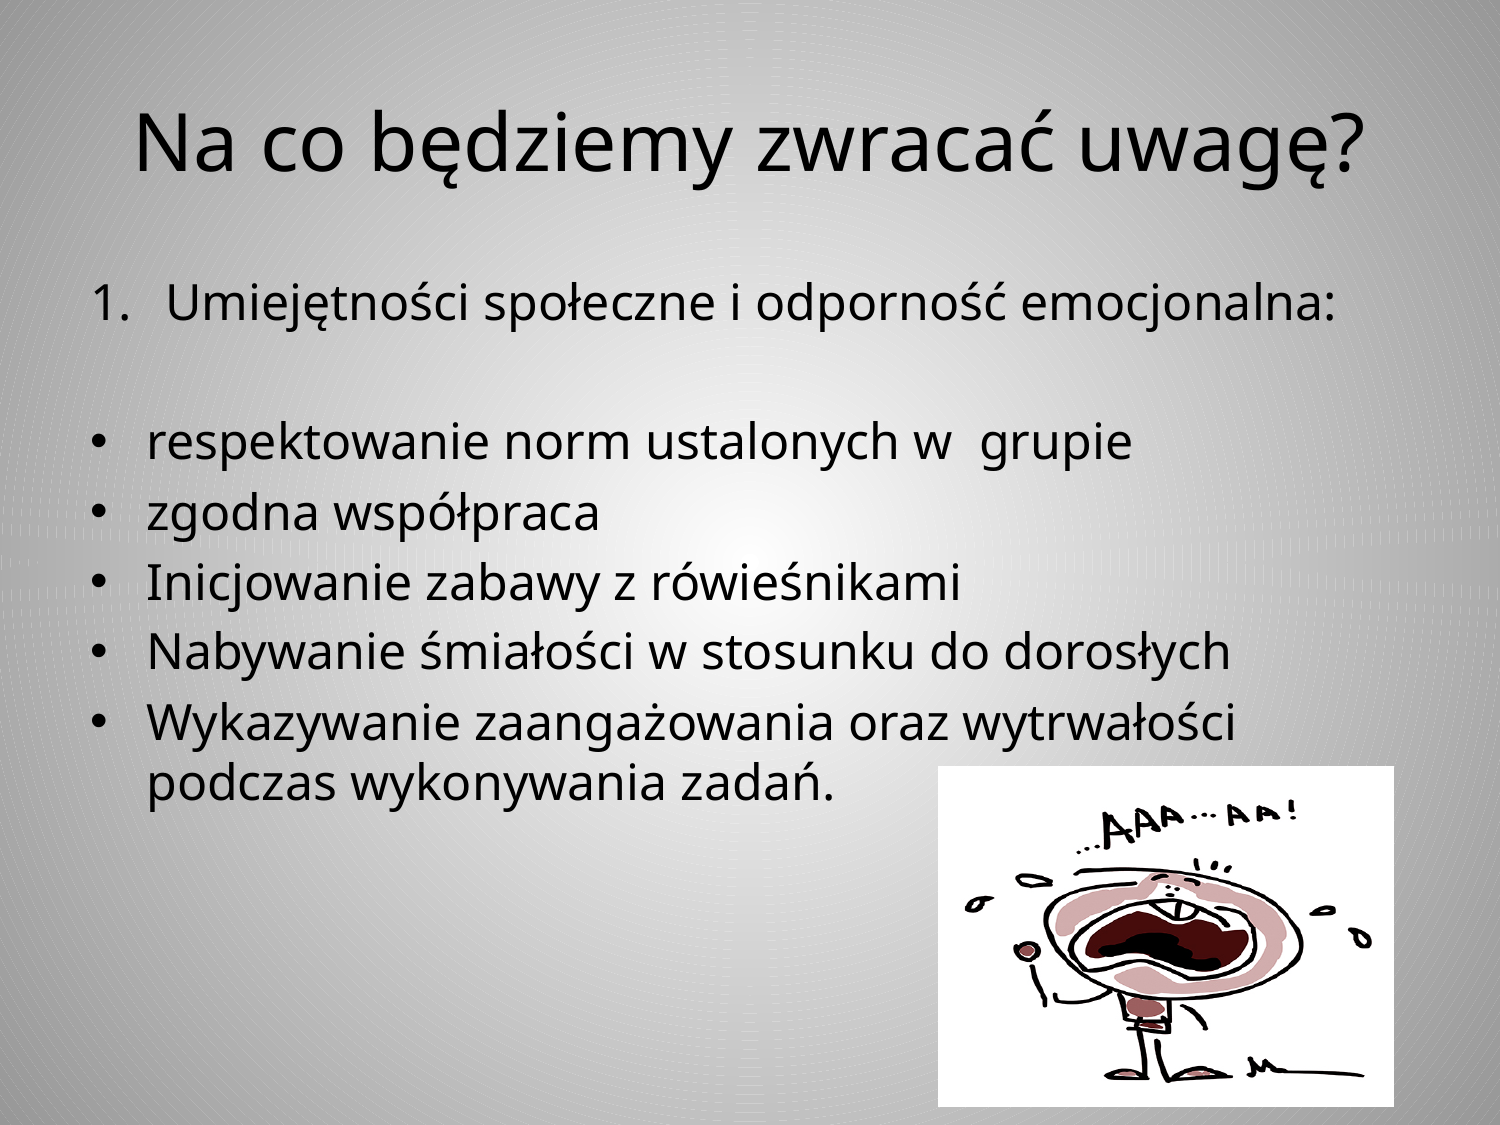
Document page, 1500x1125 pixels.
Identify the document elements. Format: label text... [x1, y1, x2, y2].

picture [938, 766, 1394, 1107]
title Na co będziemy zwracać uwagę? [75, 45, 1425, 233]
list Umiejętności społeczne i odporność emocjonalna: respektowanie norm ustalonych w grupie zgodna współpraca Inicjowanie zabawy z rówieśnikami Nabywanie śmiałości w stosunku do dorosłych Wykazywanie zaangażowania oraz wytrwałości podczas wykonywania zadań. [75, 262, 1425, 858]
